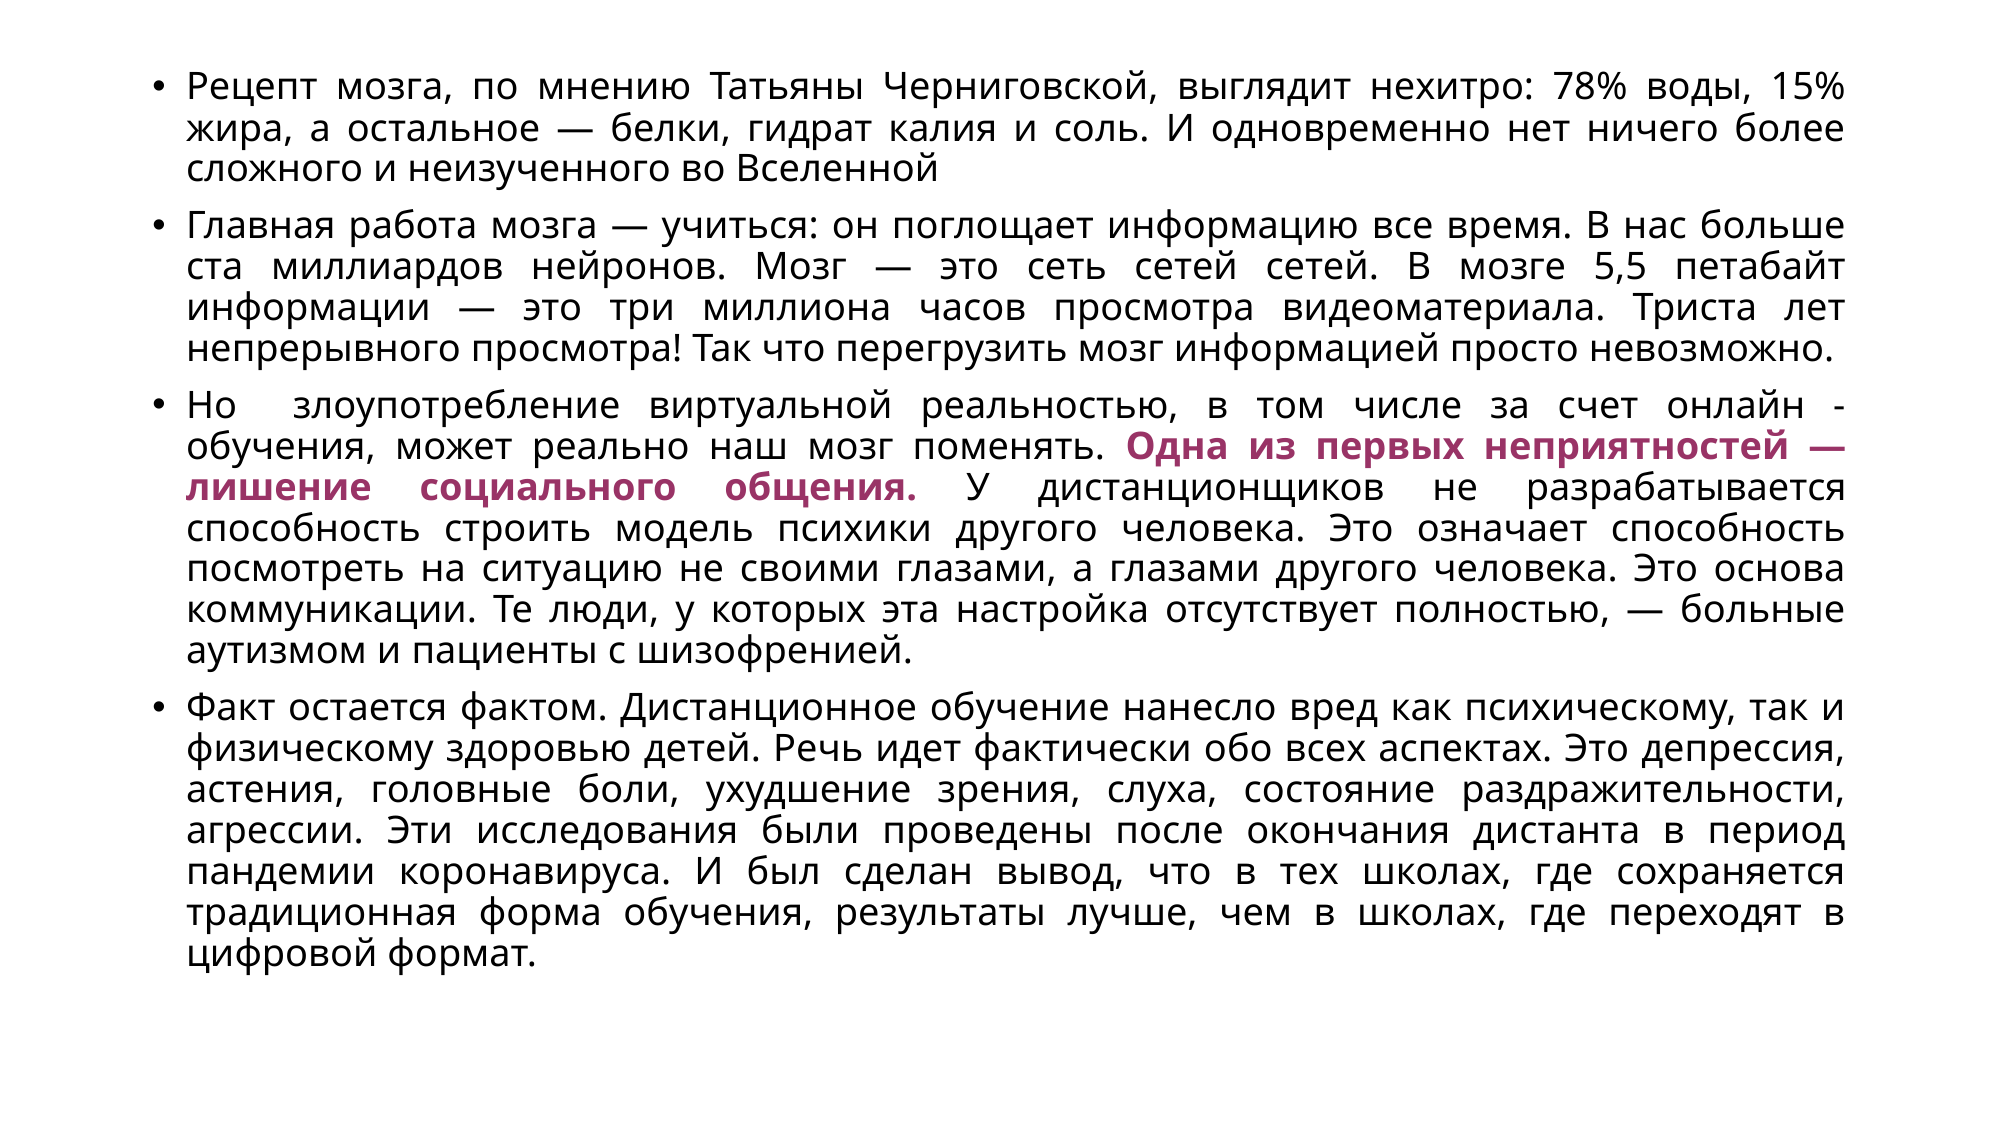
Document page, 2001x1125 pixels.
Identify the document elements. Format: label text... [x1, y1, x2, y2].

list Рецепт мозга, по мнению Татьяны Черниговской, выглядит нехитро: 78% воды, 15% жира, а остальное — белки, гидрат калия и соль. И одновременно нет ничего более сложного и неизученного во Вселенной Главная работа мозга — учиться: он поглощает информацию все время. В нас больше ста миллиардов нейронов. Мозг — это сеть сетей сетей. В мозге 5,5 петабайт информации — это три миллиона часов просмотра видеоматериала. Триста лет непрерывного просмотра! Так что перегрузить мозг информацией просто невозможно. Но злоупотребление виртуальной реальностью, в том числе за счет онлайн - обучения, может реально наш мозг поменять. Одна из первых неприятностей — лишение социального общения. У дистанционщиков не разрабатывается способность строить модель психики другого человека. Это означает способность посмотреть на ситуацию не своими глазами, а глазами другого человека. Это основа коммуникации. Те люди, у которых эта настройка отсутствует полностью, — больные аутизмом и пациенты с шизофренией. Факт остается фактом. Дистанционное обучение нанесло вред как психическому, так и физическому здоровью детей. Речь идет фактически обо всех аспектах. Это депрессия, астения, головные боли, ухудшение зрения, слуха, состояние раздражительности, агрессии. Эти исследования были проведены после окончания дистанта в период пандемии коронавируса. И был сделан вывод, что в тех школах, где сохраняется традиционная форма обучения, результаты лучше, чем в школах, где переходят в цифровой формат. [137, 59, 1863, 1014]
